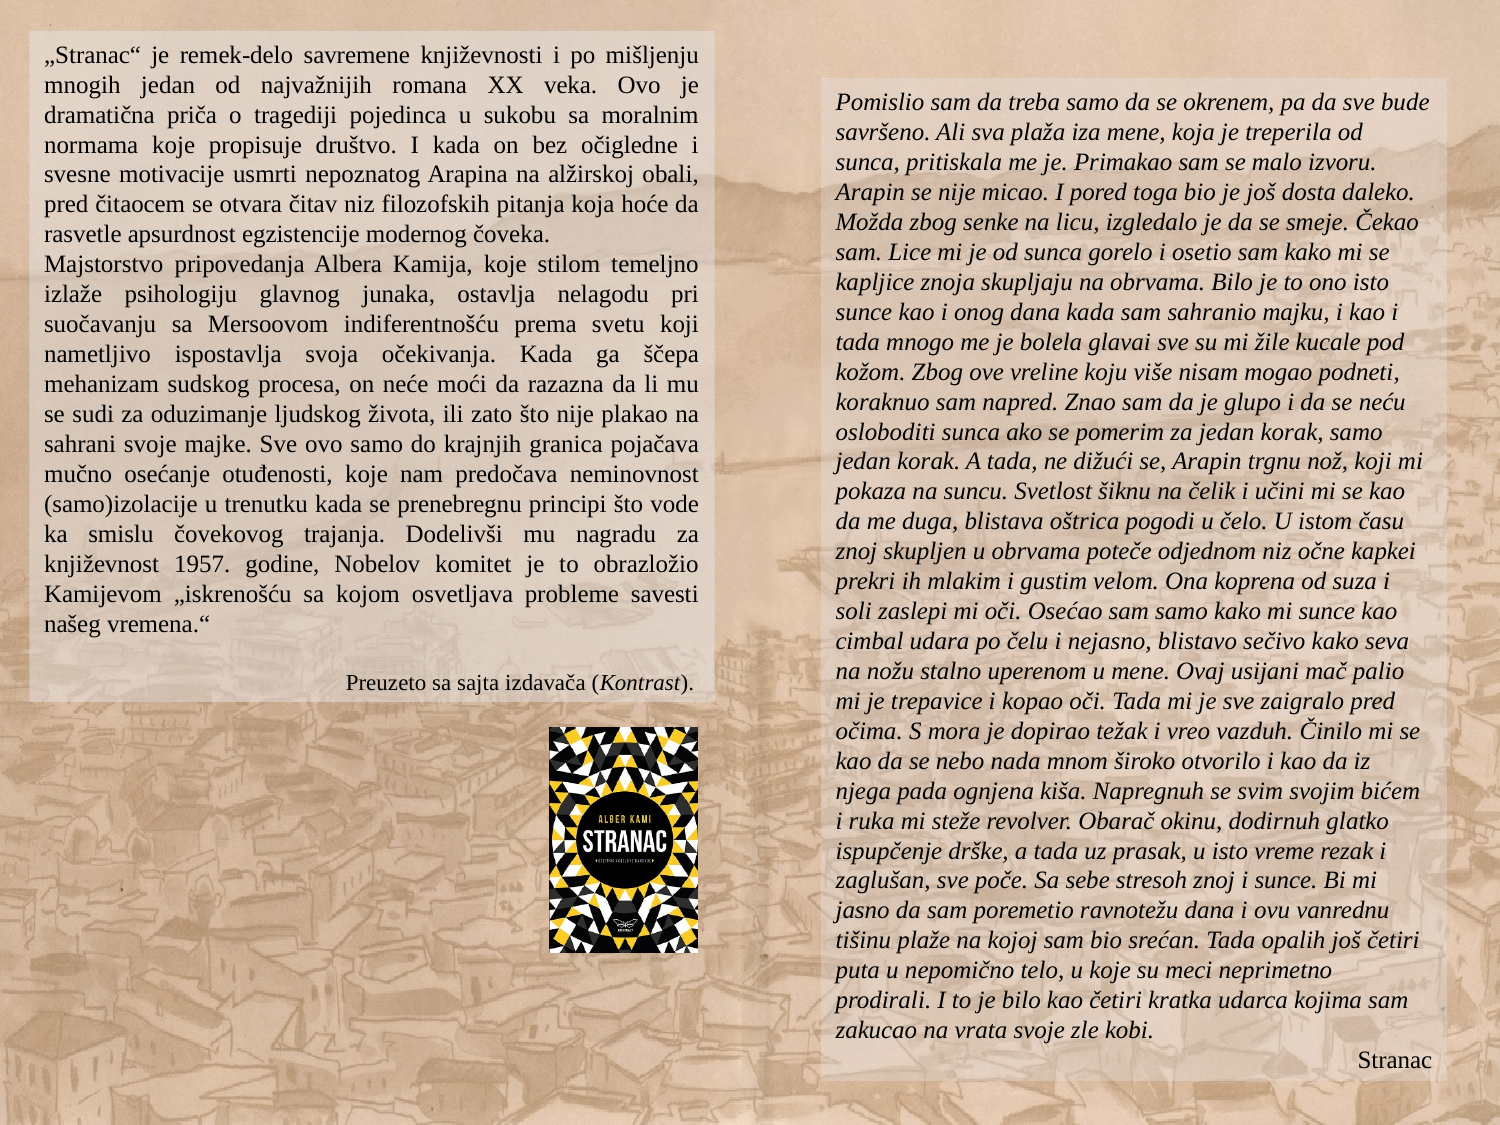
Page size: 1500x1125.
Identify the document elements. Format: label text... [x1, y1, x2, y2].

picture [0, 0, 1500, 1125]
text_box „Stranac“ je remek-delo savremene književnosti i po mišljenju mnogih jedan od najvažnijih romana XX veka. Ovo je dramatična priča o tragediji pojedinca u sukobu sa moralnim normama koje propisuje društvo. I kada on bez očigledne i svesne motivacije usmrti nepoznatog Arapina na alžirskoj obali, pred čitaocem se otvara čitav niz filozofskih pitanja koja hoće da rasvetle apsurdnost egzistencije modernog čoveka. Majstorstvo pripovedanja Albera Kamija, koje stilom temeljno izlaže psihologiju glavnog junaka, ostavlja nelagodu pri suočavanju sa Mersoovom indiferentnošću prema svetu koji nametljivo ispostavlja svoja očekivanja. Kada ga ščepa mehanizam sudskog procesa, on neće moći da razazna da li mu se sudi za oduzimanje ljudskog života, ili zato što nije plakao na sahrani svoje majke. Sve ovo samo do krajnjih granica pojačava mučno osećanje otuđenosti, koje nam predočava neminovnost (samo)izolacije u trenutku kada se prenebregnu principi što vode ka smislu čovekovog trajanja. Dodelivši mu nagradu za književnost 1957. godine, Nobelov komitet je to obrazložio Kamijevom „iskrenošću sa kojom osvetljava probleme savesti našeg vremena.“ Preuzeto sa sajta izdavača (Kontrast). [29, 30, 715, 702]
text_box Pomislio sam da treba samo da se okrenem, pa da sve bude savršeno. Ali sva plaža iza mene, koja je treperila od sunca, pritiskala me je. Primakao sam se malo izvoru. Arapin se nije micao. I pored toga bio je još dosta daleko. Možda zbog senke na licu, izgledalo je da se smeje. Čekao sam. Lice mi je od sunca gorelo i osetio sam kako mi se kapljice znoja skupljaju na obrvama. Bilo je to ono isto sunce kao i onog dana kada sam sahranio majku, i kao i tada mnogo me je bolela glavai sve su mi žile kucale pod kožom. Zbog ove vreline koju više nisam mogao podneti, koraknuo sam napred. Znao sam da je glupo i da se neću osloboditi sunca ako se pomerim za jedan korak, samo jedan korak. A tada, ne dižući se, Arapin trgnu nož, koji mi pokaza na suncu. Svetlost šiknu na čelik i učini mi se kao da me duga, blistava oštrica pogodi u čelo. U istom času znoj skupljen u obrvama poteče odjednom niz očne kapkei prekri ih mlakim i gustim velom. Ona koprena od suza i soli zaslepi mi oči. Osećao sam samo kako mi sunce kao cimbal udara po čelu i nejasno, blistavo sečivo kako seva na nožu stalno uperenom u mene. Ovaj usijani mač palio mi je trepavice i kopao oči. Tada mi je sve zaigralo pred očima. S mora je dopirao težak i vreo vazduh. Činilo mi se kao da se nebo nada mnom široko otvorilo i kao da iz njega pada ognjena kiša. Napregnuh se svim svojim bićem i ruka mi steže revolver. Obarač okinu, dodirnuh glatko ispupčenje drške, a tada uz prasak, u isto vreme rezak i zaglušan, sve poče. Sa sebe stresoh znoj i sunce. Bi mi jasno da sam poremetio ravnotežu dana i ovu vanrednu tišinu plaže na kojoj sam bio srećan. Tada opalih još četiri puta u nepomično telo, u koje su meci neprimetno prodirali. I to je bilo kao četiri kratka udarca kojima sam zakucao na vrata svoje zle kobi. Stranac [820, 78, 1447, 1081]
